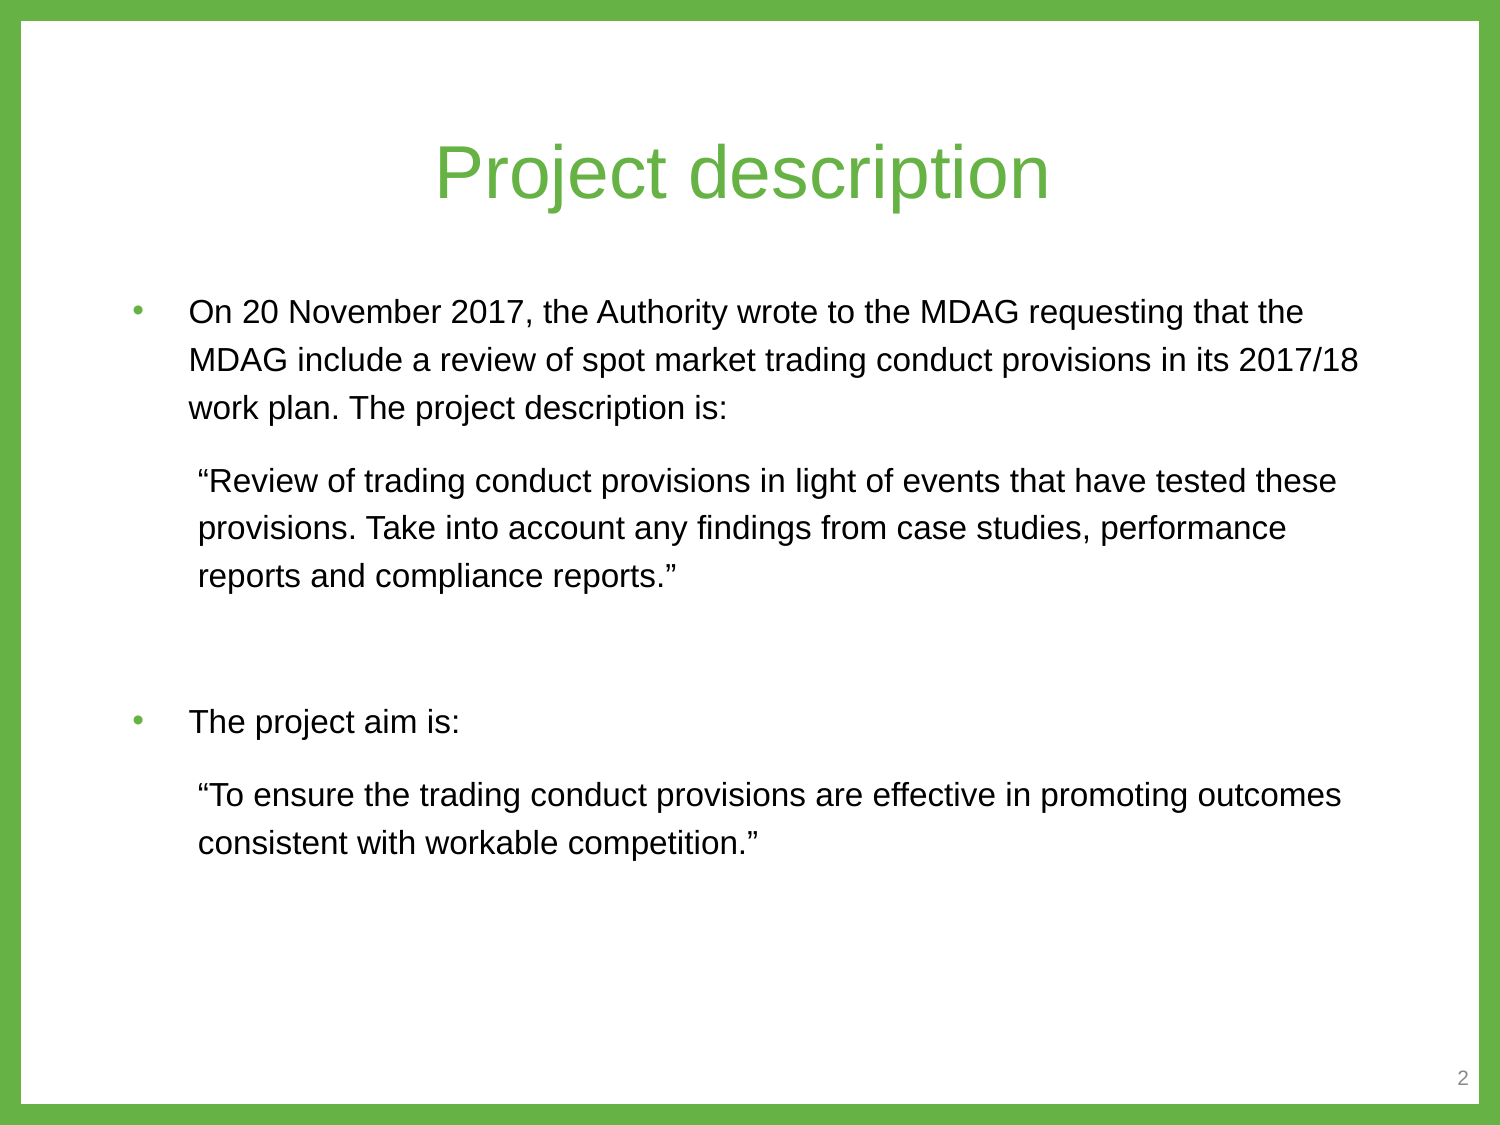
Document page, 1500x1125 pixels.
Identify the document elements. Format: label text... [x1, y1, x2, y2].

title Project description [78, 75, 1429, 263]
list On 20 November 2017, the Authority wrote to the MDAG requesting that the MDAG include a review of spot market trading conduct provisions in its 2017/18 work plan. The project description is: “Review of trading conduct provisions in light of events that have tested these provisions. Take into account any findings from case studies, performance reports and compliance reports.” The project aim is: “To ensure the trading conduct provisions are effective in promoting outcomes consistent with workable competition.” [117, 274, 1383, 888]
slide_number 2 [1411, 1046, 1484, 1107]
